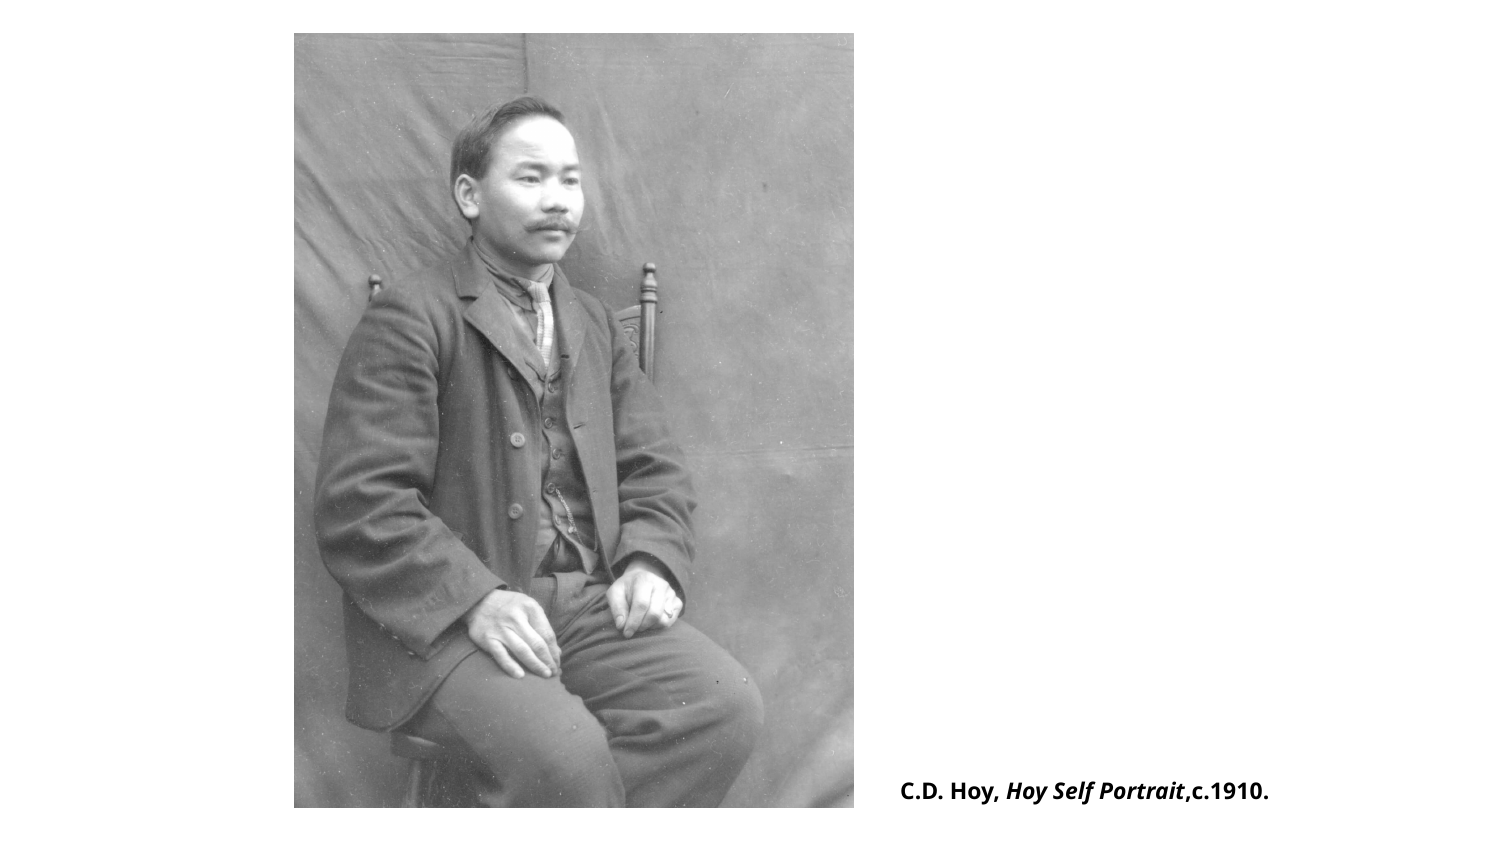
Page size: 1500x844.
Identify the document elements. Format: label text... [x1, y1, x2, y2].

text_box C.D. Hoy, Hoy Self Portrait,c.1910. [885, 762, 1293, 818]
picture [294, 32, 854, 809]
